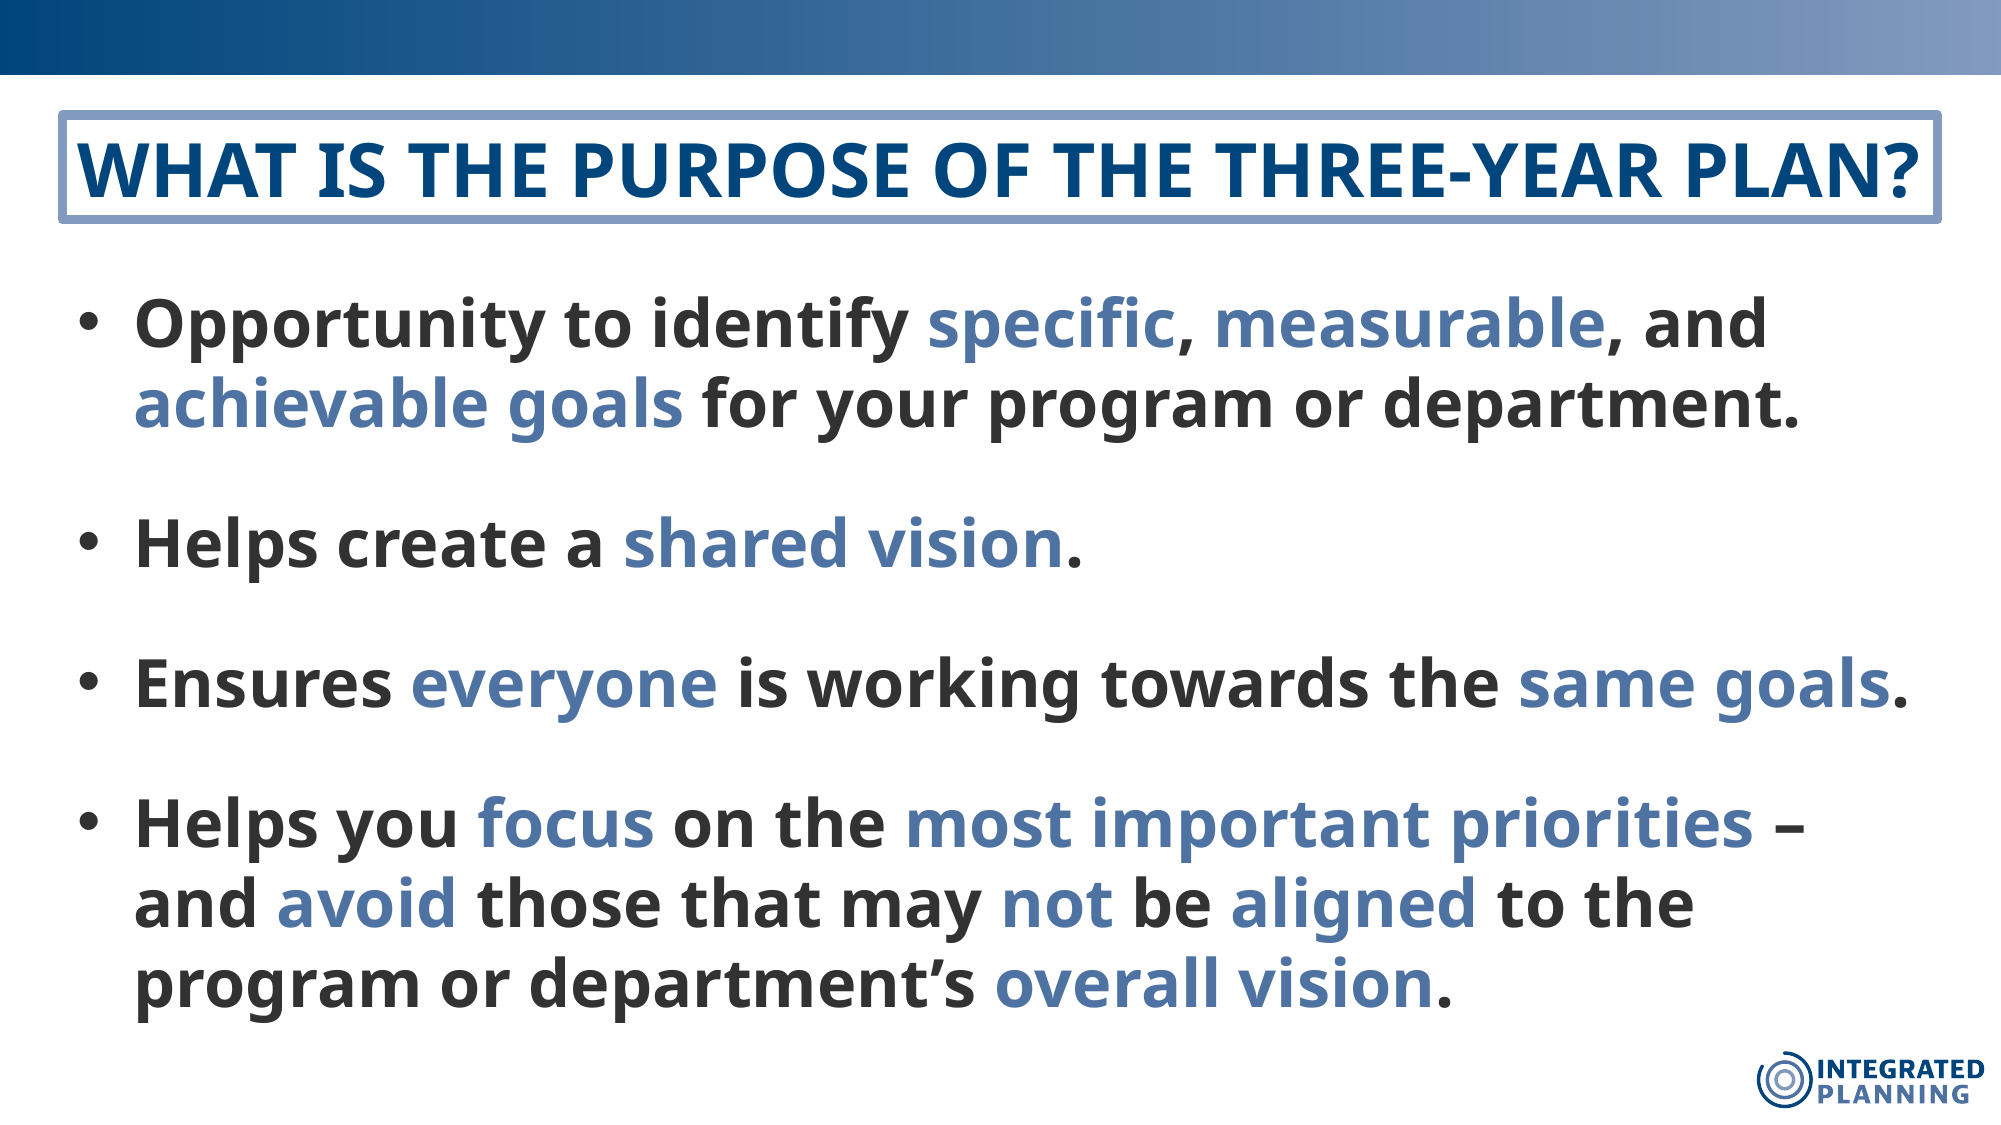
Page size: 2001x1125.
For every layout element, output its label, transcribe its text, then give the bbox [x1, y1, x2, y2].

text_box WHAT IS THE PURPOSE OF THE THREE-YEAR PLAN? [62, 114, 1938, 220]
text_box [0, 0, 2000, 76]
text_box Opportunity to identify specific, measurable, and achievable goals for your program or department. Helps create a shared vision. Ensures everyone is working towards the same goals. Helps you focus on the most important priorities – and avoid those that may not be aligned to the program or department’s overall vision. [62, 273, 1938, 1028]
picture [1753, 1048, 1990, 1112]
